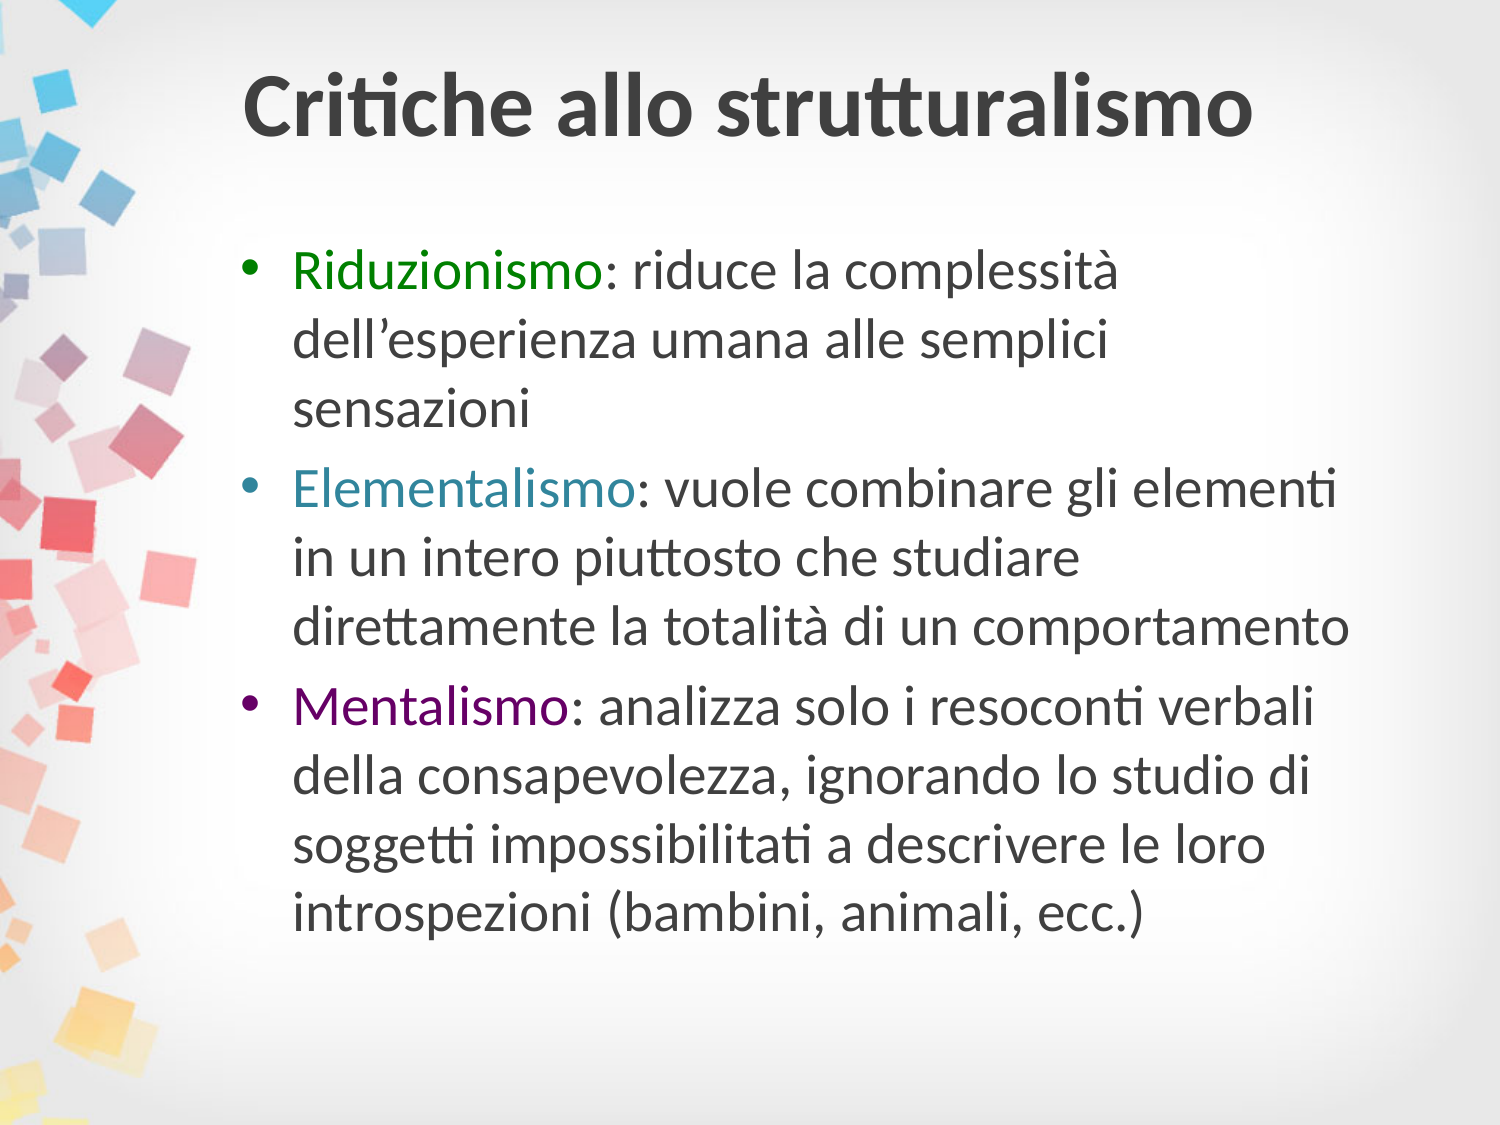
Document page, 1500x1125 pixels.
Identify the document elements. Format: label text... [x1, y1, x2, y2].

title Critiche allo strutturalismo [75, 37, 1425, 163]
picture [0, 0, 1500, 1125]
list Riduzionismo: riduce la complessità dell’esperienza umana alle semplici sensazioni Elementalismo: vuole combinare gli elementi in un intero piuttosto che studiare direttamente la totalità di un comportamento Mentalismo: analizza solo i resoconti verbali della consapevolezza, ignorando lo studio di soggetti impossibilitati a descrivere le loro introspezioni (bambini, animali, ecc.) [225, 224, 1375, 1013]
